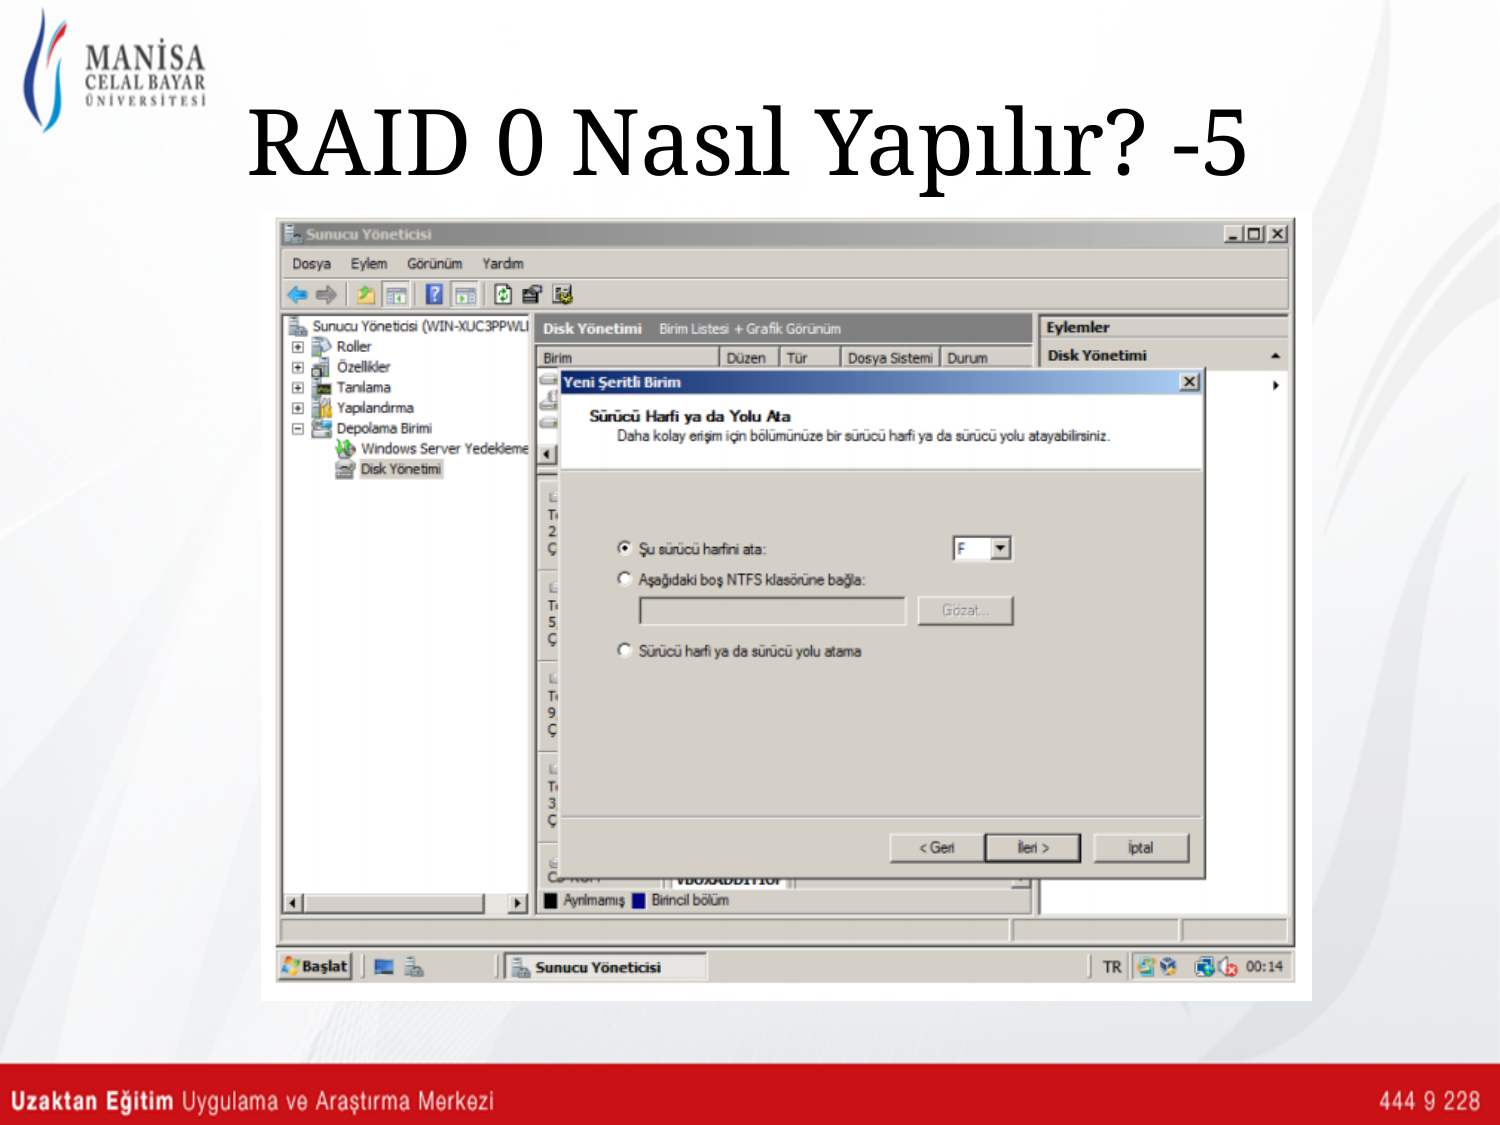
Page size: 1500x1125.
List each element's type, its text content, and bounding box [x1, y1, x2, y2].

title RAID 0 Nasıl Yapılır? -5 [75, 45, 1425, 233]
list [260, 212, 1312, 1001]
picture [0, 0, 1500, 1125]
